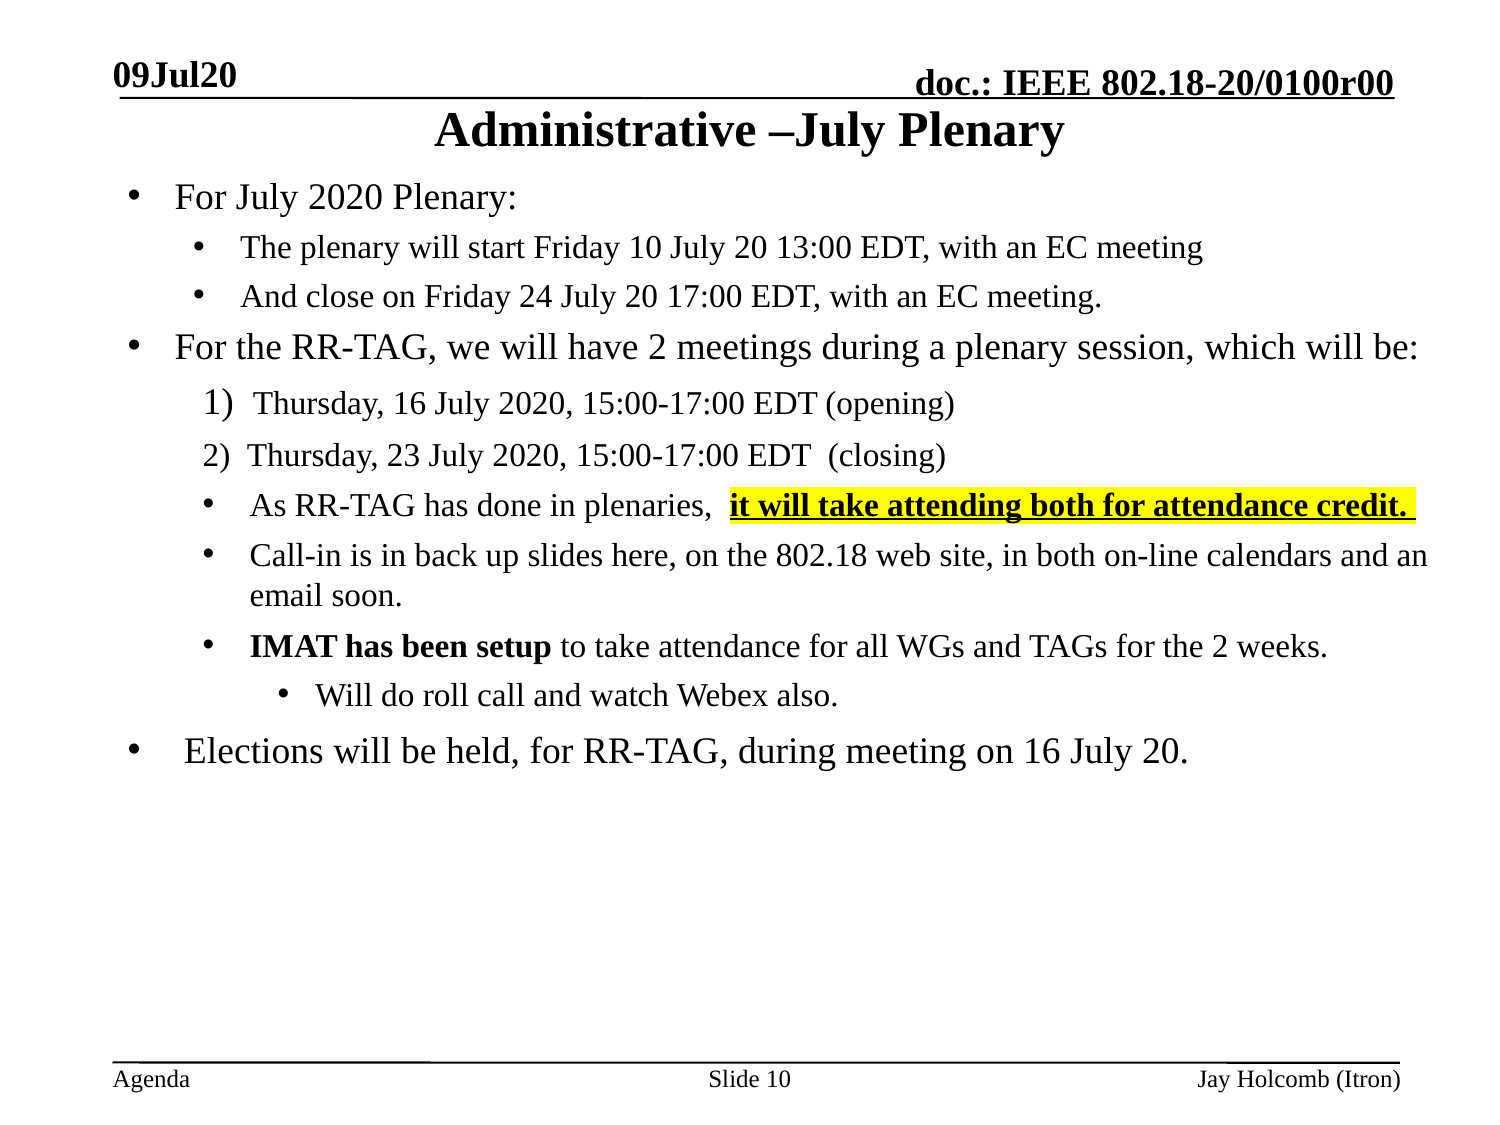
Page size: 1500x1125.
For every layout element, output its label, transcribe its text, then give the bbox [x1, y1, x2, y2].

footer Jay Holcomb (Itron) [878, 1061, 1402, 1093]
list For July 2020 Plenary: The plenary will start Friday 10 July 20 13:00 EDT, with an EC meeting And close on Friday 24 July 20 17:00 EDT, with an EC meeting. For the RR-TAG, we will have 2 meetings during a plenary session, which will be: 1) Thursday, 16 July 2020, 15:00-17:00 EDT (opening) 2) Thursday, 23 July 2020, 15:00-17:00 EDT (closing) As RR-TAG has done in plenaries, it will take attending both for attendance credit. Call-in is in back up slides here, on the 802.18 web site, in both on-line calendars and an email soon. IMAT has been setup to take attendance for all WGs and TAGs for the 2 weeks. Will do roll call and watch Webex also. Elections will be held, for RR-TAG, during meeting on 16 July 20. [112, 164, 1463, 1063]
slide_number Slide 10 [699, 1061, 800, 1123]
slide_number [112, 49, 488, 95]
title Administrative –July Plenary [112, 87, 1388, 164]
